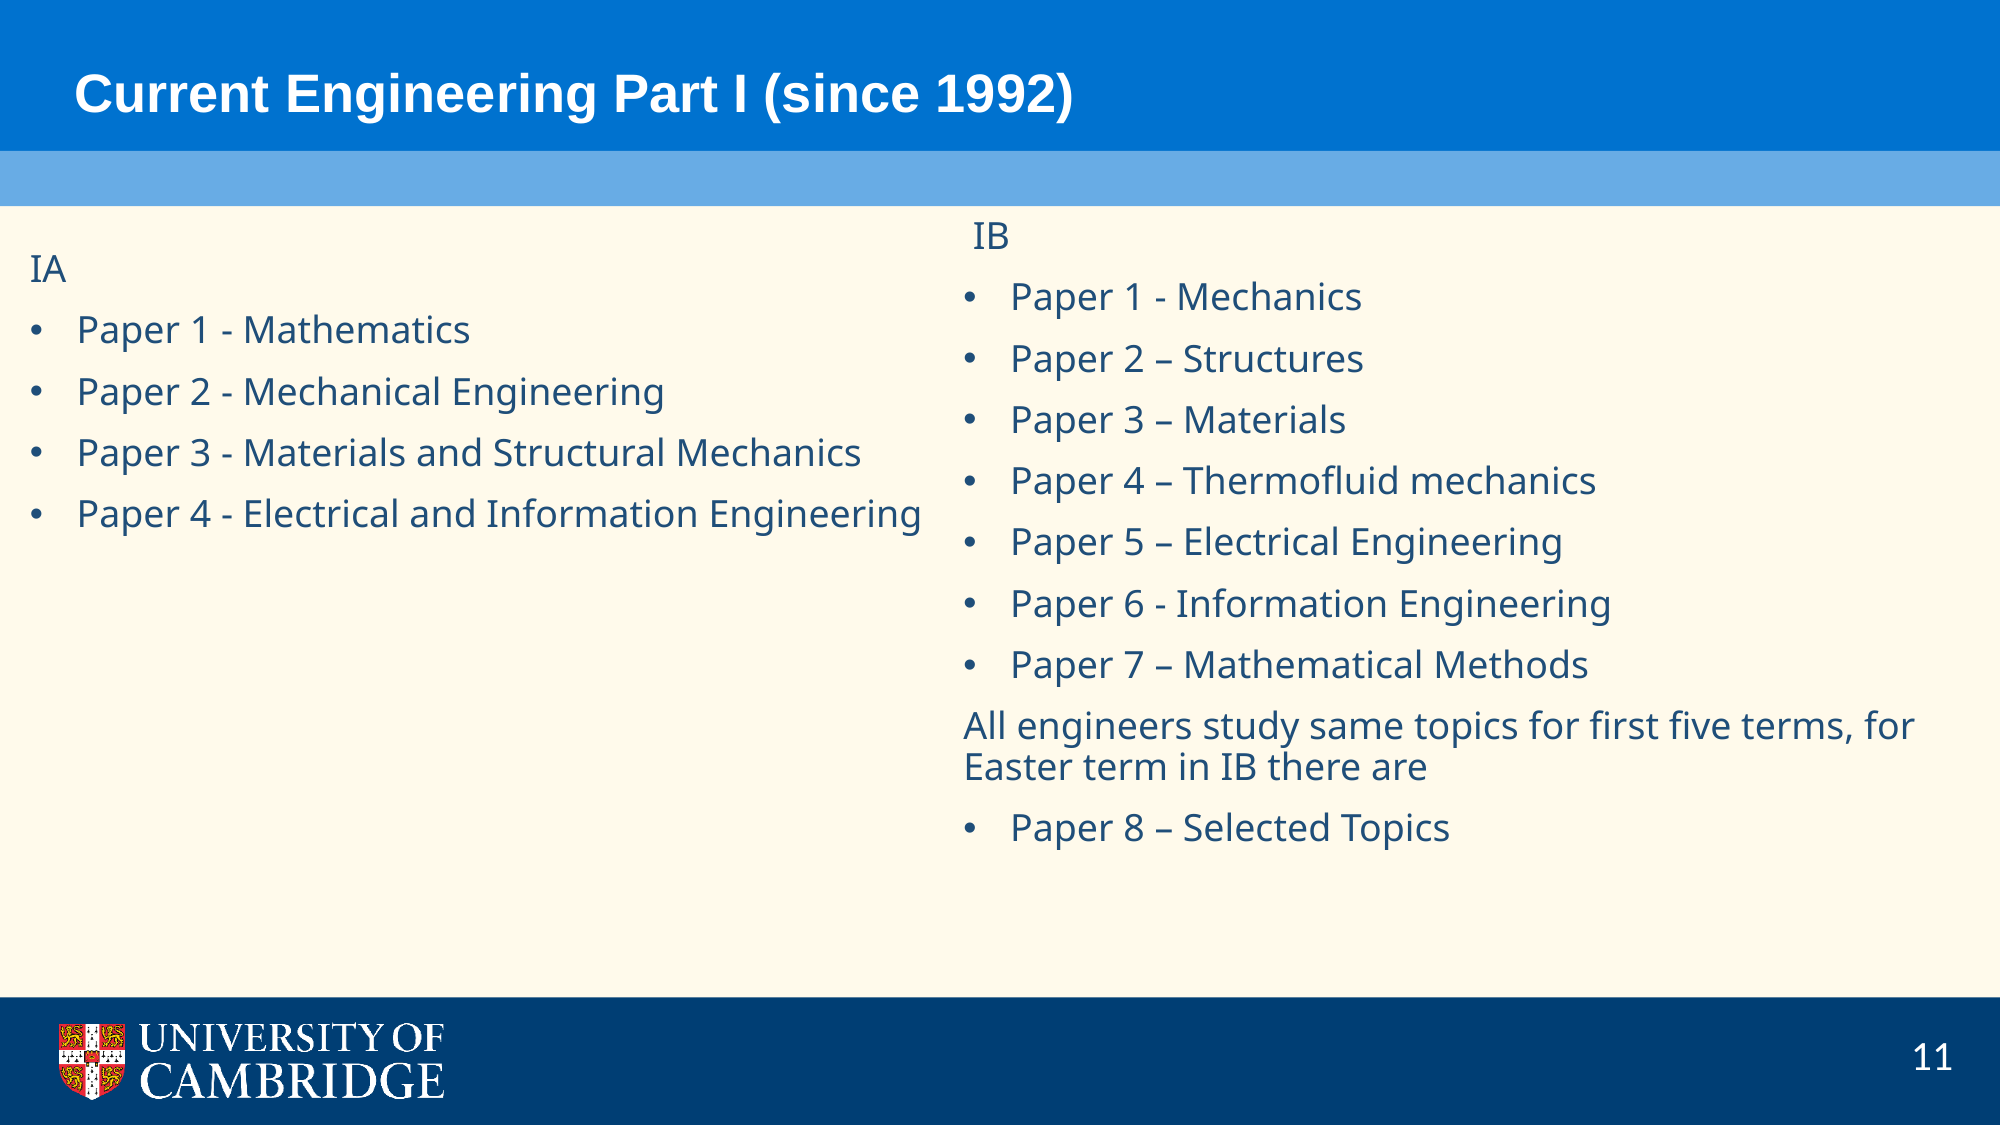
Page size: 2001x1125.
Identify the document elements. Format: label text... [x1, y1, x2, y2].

list Current Engineering Part I (since 1992) [59, 58, 1916, 152]
list IB Paper 1 - Mechanics Paper 2 – Structures Paper 3 – Materials Paper 4 – Thermofluid mechanics Paper 5 – Electrical Engineering Paper 6 - Information Engineering Paper 7 – Mathematical Methods All engineers study same topics for first five terms, for Easter term in IB there are Paper 8 – Selected Topics [963, 217, 1971, 1028]
picture [59, 1022, 444, 1100]
text_box IA Paper 1 - Mathematics Paper 2 - Mechanical Engineering Paper 3 - Materials and Structural Mechanics Paper 4 - Electrical and Information Engineering [29, 184, 988, 995]
